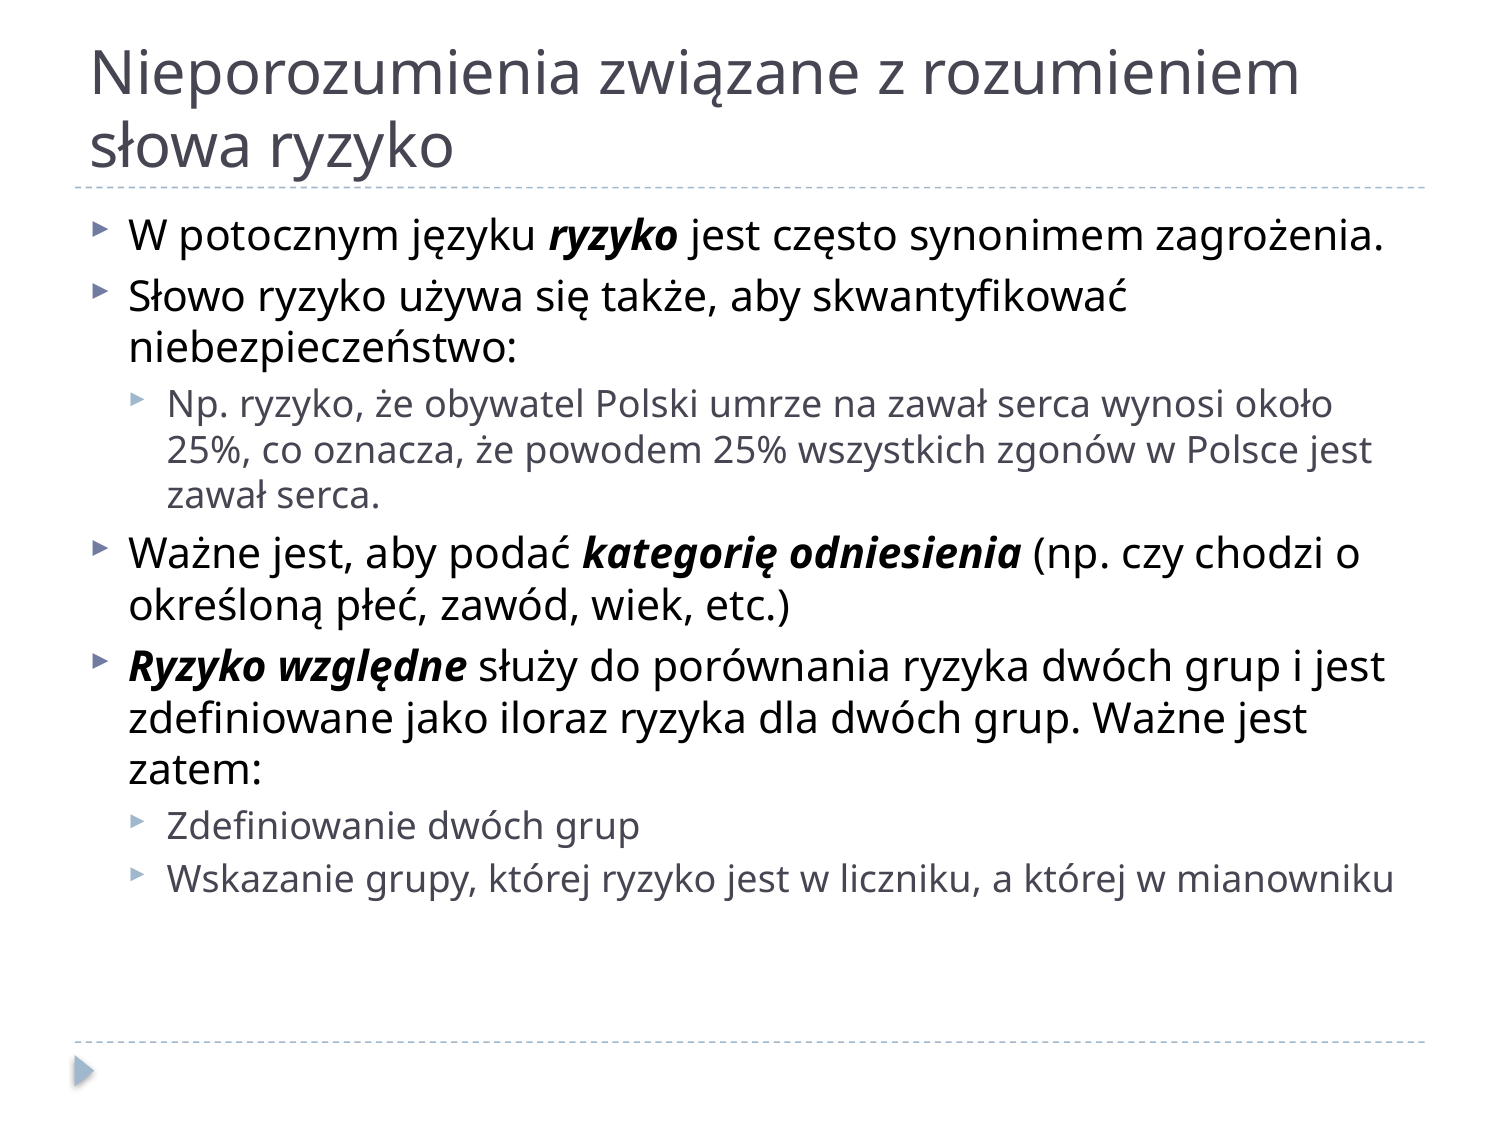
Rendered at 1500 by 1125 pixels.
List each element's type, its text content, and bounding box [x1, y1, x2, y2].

list W potocznym języku ryzyko jest często synonimem zagrożenia. Słowo ryzyko używa się także, aby skwantyfikować niebezpieczeństwo: Np. ryzyko, że obywatel Polski umrze na zawał serca wynosi około 25%, co oznacza, że powodem 25% wszystkich zgonów w Polsce jest zawał serca. Ważne jest, aby podać kategorię odniesienia (np. czy chodzi o określoną płeć, zawód, wiek, etc.) Ryzyko względne służy do porównania ryzyka dwóch grup i jest zdefiniowane jako iloraz ryzyka dla dwóch grup. Ważne jest zatem: Zdefiniowanie dwóch grup Wskazanie grupy, której ryzyko jest w liczniku, a której w mianowniku [75, 200, 1425, 1010]
title Nieporozumienia związane z rozumieniem słowa ryzyko [75, 24, 1425, 188]
